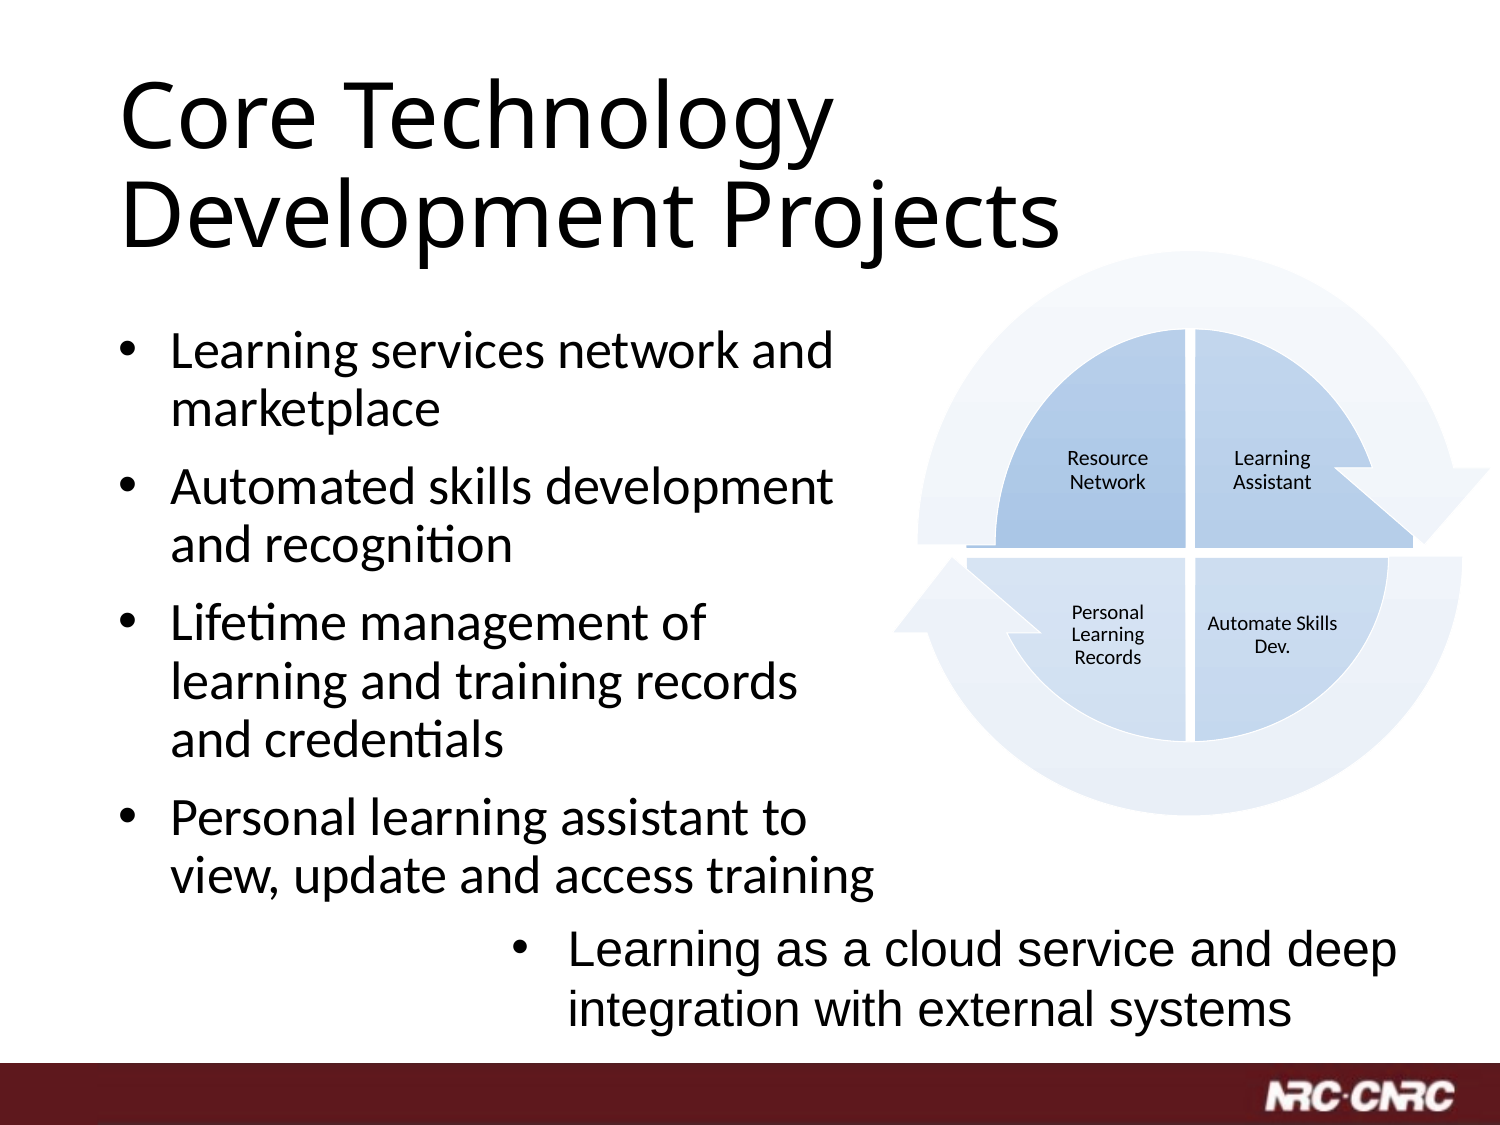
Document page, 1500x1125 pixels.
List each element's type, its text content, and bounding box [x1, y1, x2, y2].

picture [0, 1063, 1500, 1125]
text_box Learning as a cloud service and deep integration with external systems [496, 909, 1500, 1044]
list Learning services network and marketplace Automated skills development and recognition Lifetime management of learning and training records and credentials Personal learning assistant to view, update and access training [103, 314, 898, 971]
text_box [862, 249, 1500, 831]
title Core Technology Development Projects [103, 59, 1397, 278]
